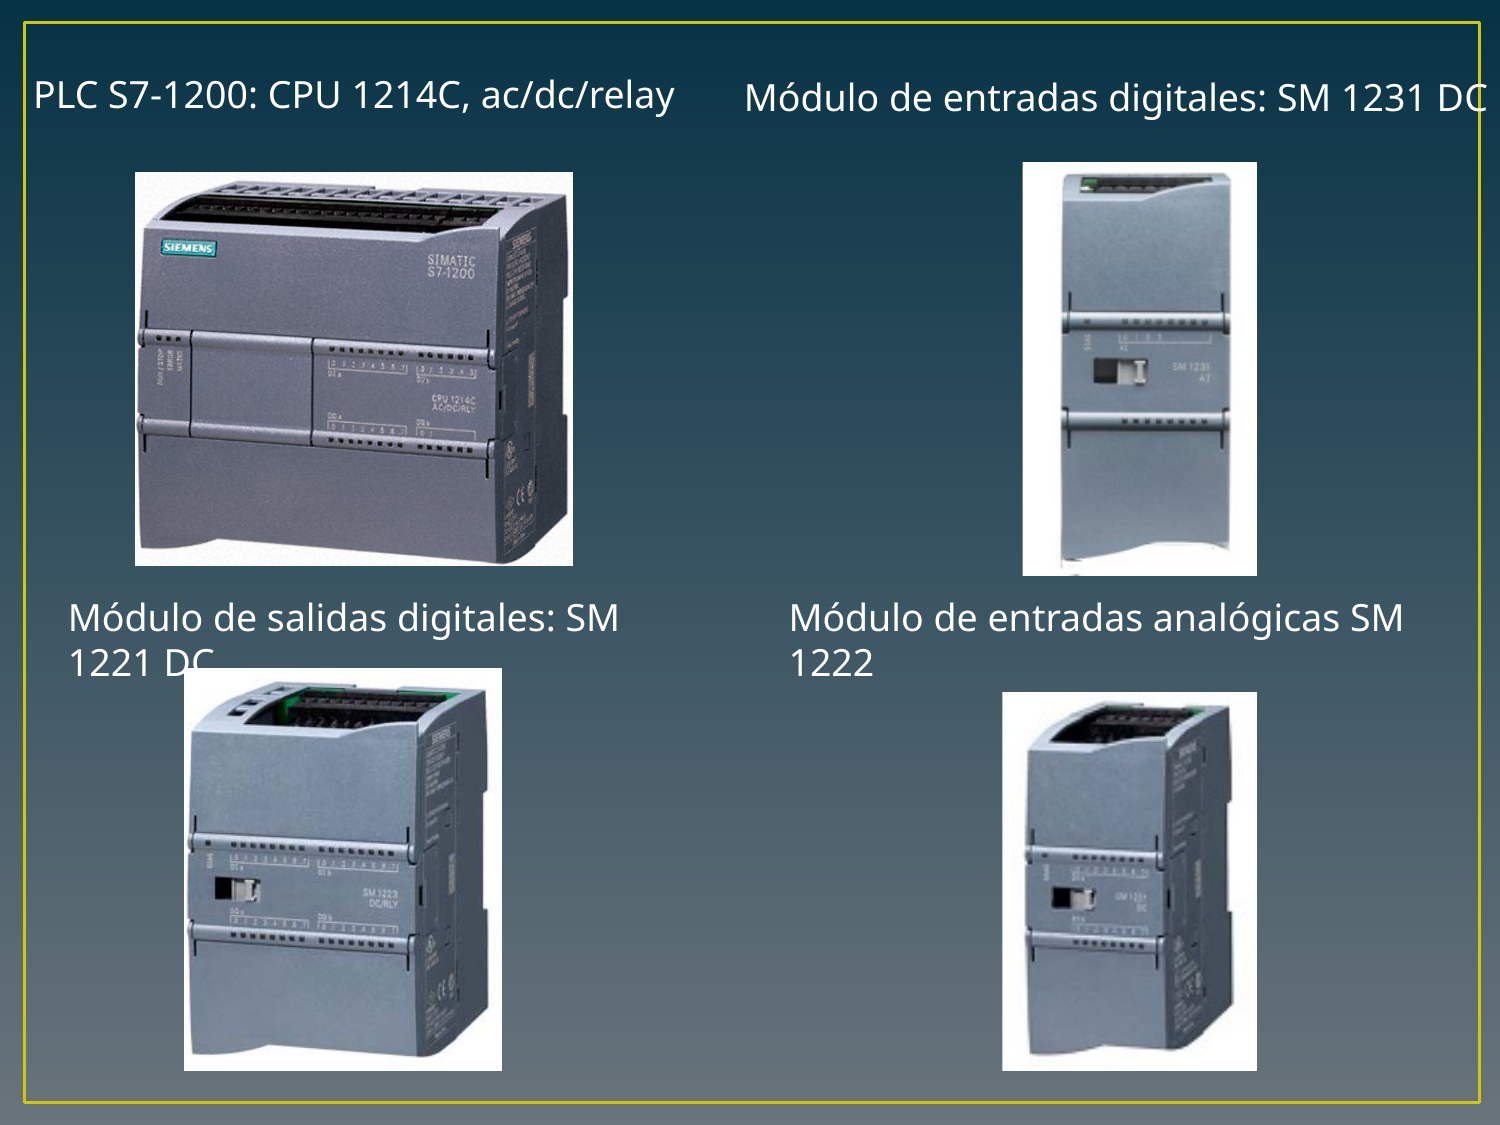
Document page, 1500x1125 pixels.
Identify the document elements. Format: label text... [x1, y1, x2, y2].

picture [1001, 691, 1258, 1071]
text_box Módulo de entradas digitales: SM 1231 DC [729, 66, 1500, 172]
picture [135, 172, 574, 566]
text_box Módulo de salidas digitales: SM 1221 DC [53, 586, 715, 736]
picture [183, 668, 503, 1071]
picture [1022, 162, 1258, 576]
list [76, 91, 1427, 1106]
text_box Módulo de entradas analógicas SM 1222 [773, 586, 1436, 736]
text_box PLC S7-1200: CPU 1214C, ac/dc/relay [18, 63, 691, 169]
